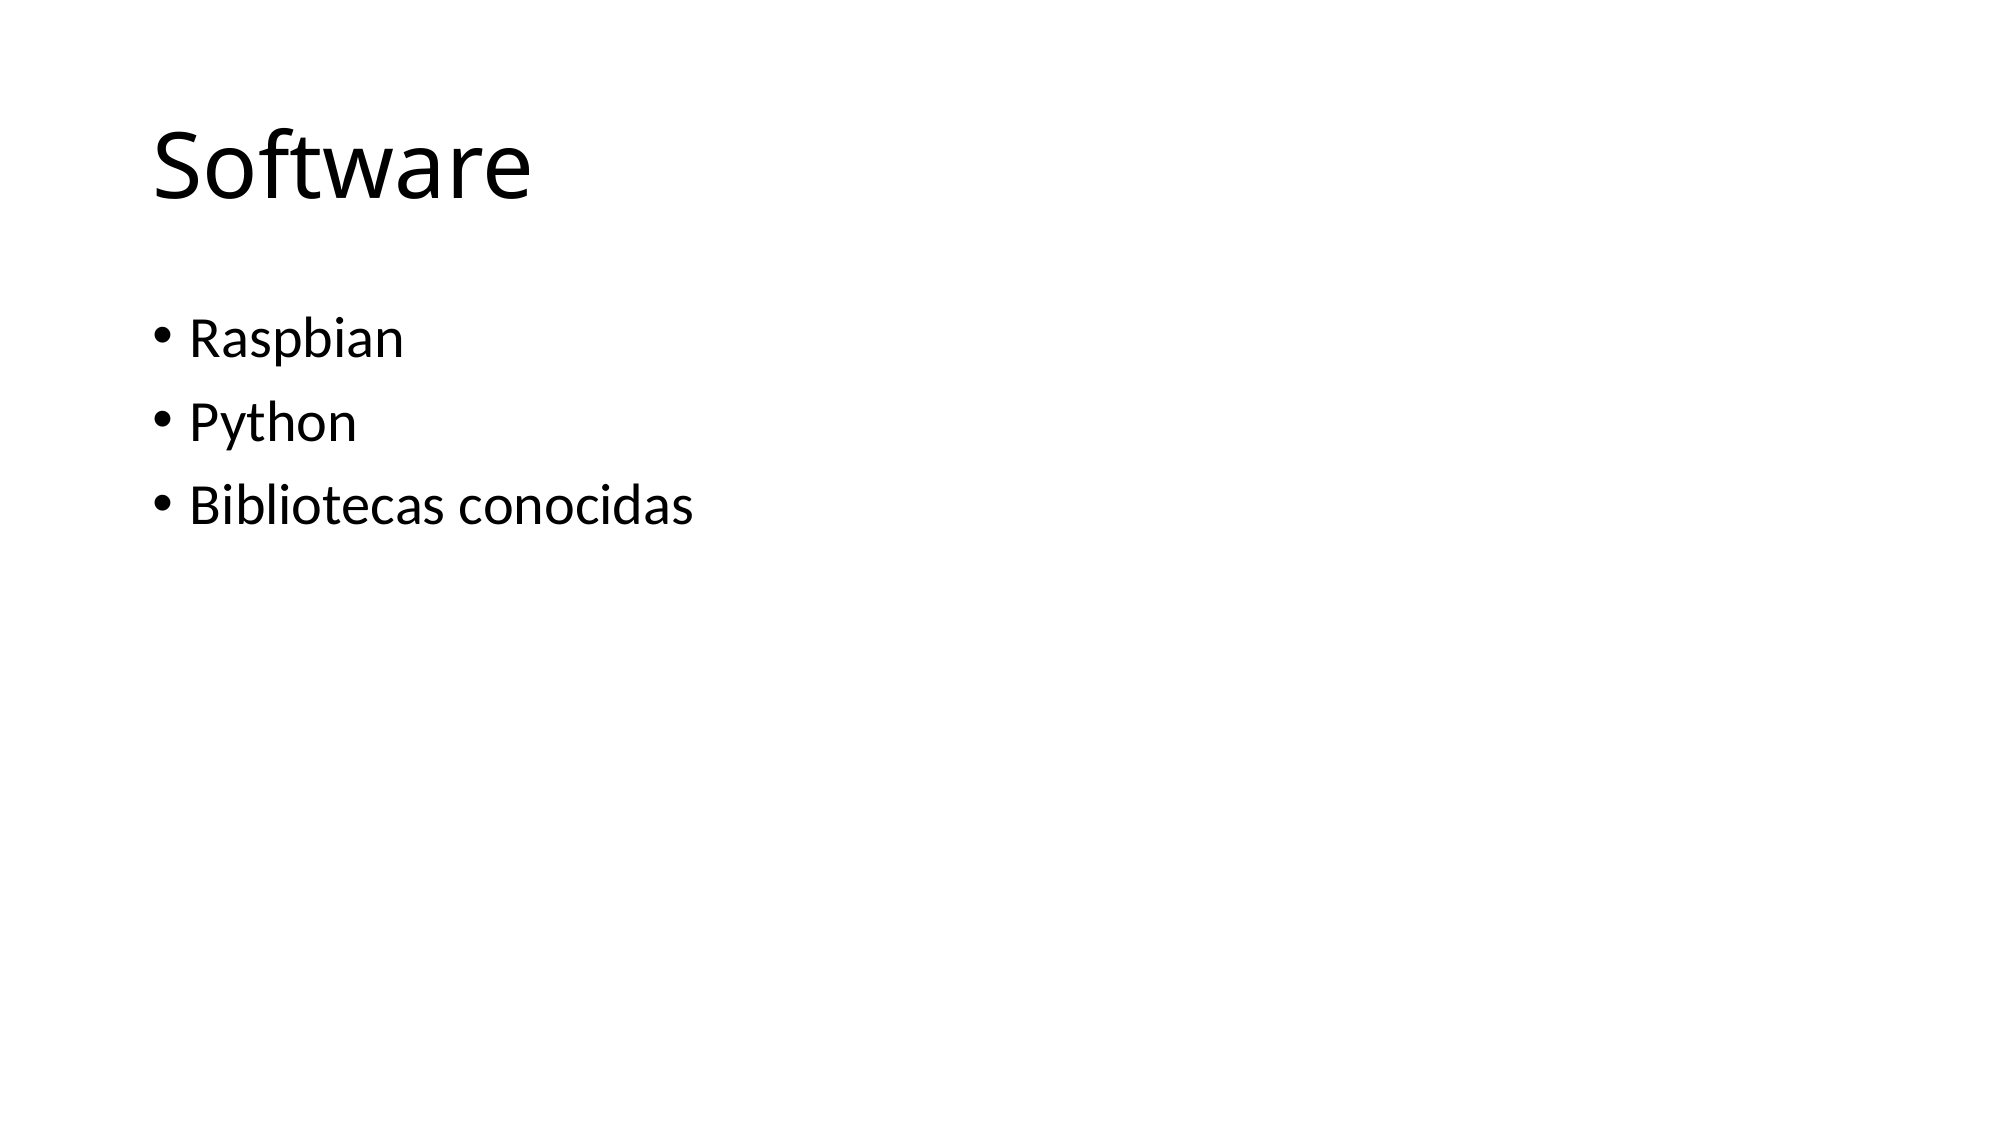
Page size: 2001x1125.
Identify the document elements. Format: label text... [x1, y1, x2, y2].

list Raspbian Python Bibliotecas conocidas [137, 299, 1863, 1014]
title Software [137, 59, 1863, 278]
